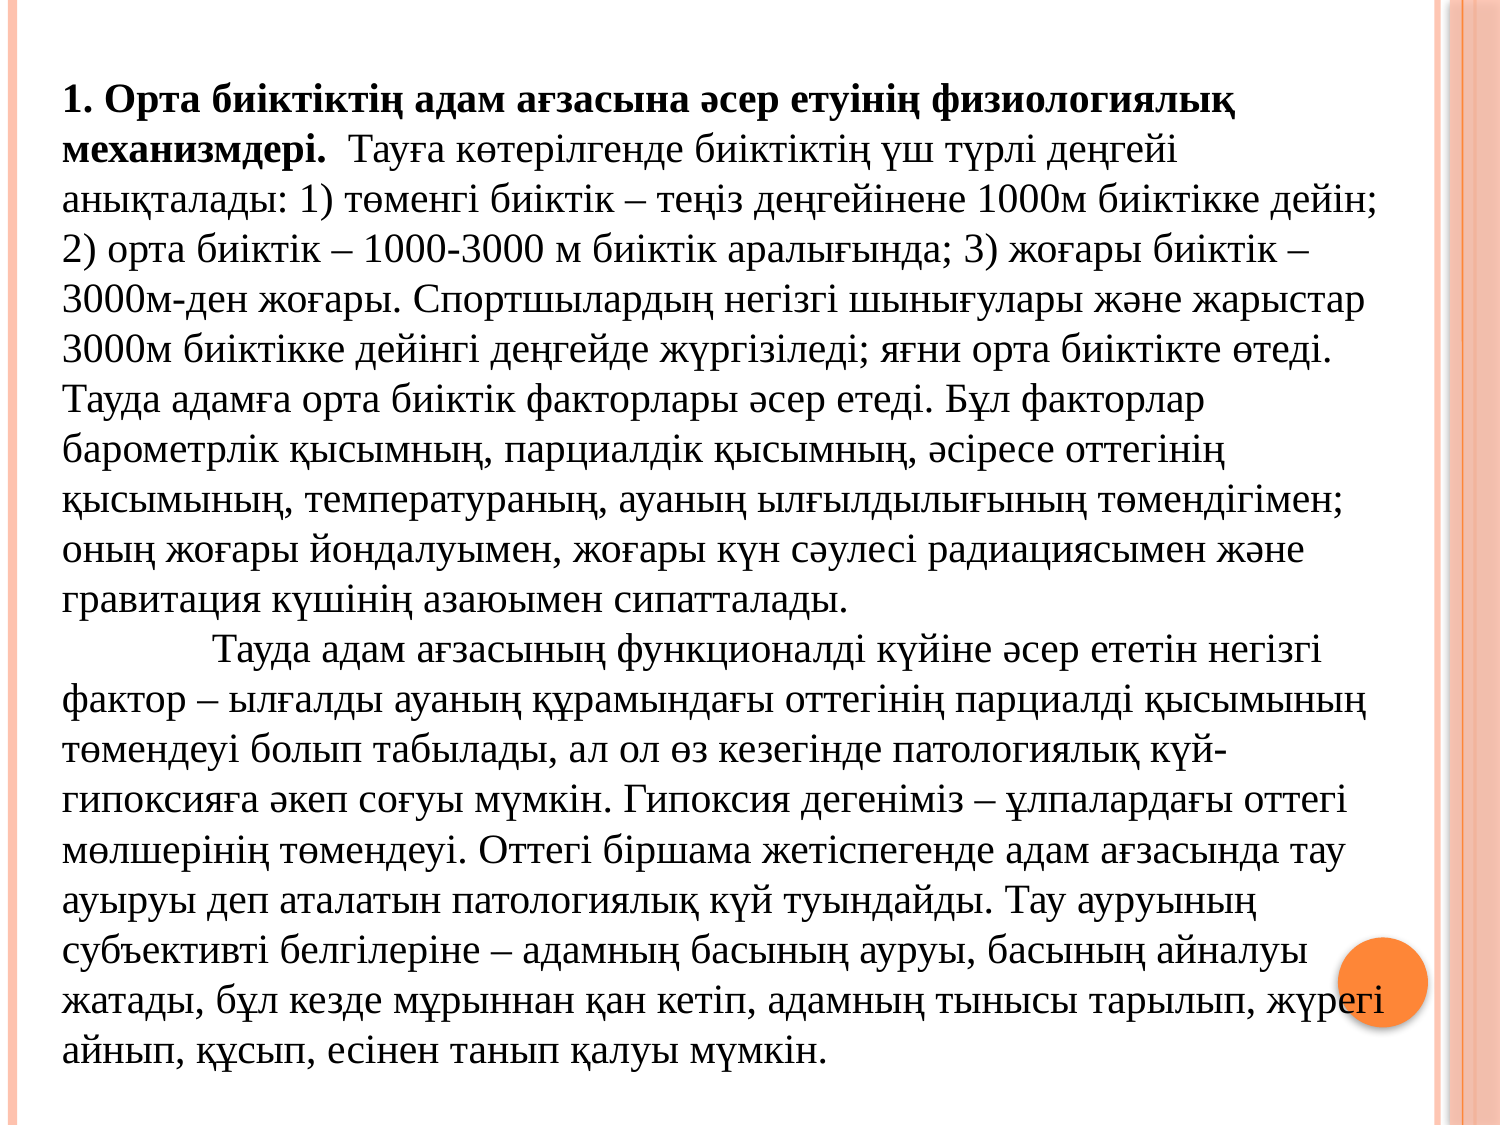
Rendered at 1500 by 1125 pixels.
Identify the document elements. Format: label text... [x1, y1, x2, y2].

text_box 1. Орта биіктіктің адам ағзасына әсер етуінің физиологиялық механизмдері. Тауға көтерілгенде биіктіктің үш түрлі деңгейі анықталады: 1) төменгі биіктік – теңіз деңгейінене 1000м биіктікке дейін; 2) орта биіктік – 1000-3000 м биіктік аралығында; 3) жоғары биіктік – 3000м-ден жоғары. Спортшылардың негізгі шынығулары және жарыстар 3000м биіктікке дейінгі деңгейде жүргізіледі; яғни орта биіктікте өтеді. Тауда адамға орта биіктік факторлары әсер етеді. Бұл факторлар барометрлік қысымның, парциалдік қысымның, әсіресе оттегінің қысымының, температураның, ауаның ылғылдылығының төмендігімен; оның жоғары йондалуымен, жоғары күн сәулесі радиациясымен және гравитация күшінің азаюымен сипатталады. Тауда адам ағзасының функционалді күйіне әсер ететін негізгі фактор – ылғалды ауаның құрамындағы оттегінің парциалді қысымының төмендеуі болып табылады, ал ол өз кезегінде патологиялық күй- гипоксияға әкеп соғуы мүмкін. Гипоксия дегеніміз – ұлпалардағы оттегі мөлшерінің төмендеуі. Оттегі біршама жетіспегенде адам ағзасында тау ауыруы деп аталатын патологиялық күй туындайды. Тау ауруының субъективті белгілеріне – адамның басының ауруы, басының айналуы жатады, бұл кезде мұрыннан қан кетіп, адамның тынысы тарылып, жүрегі айнып, құсып, есінен танып қалуы мүмкін. [46, 63, 1407, 1125]
